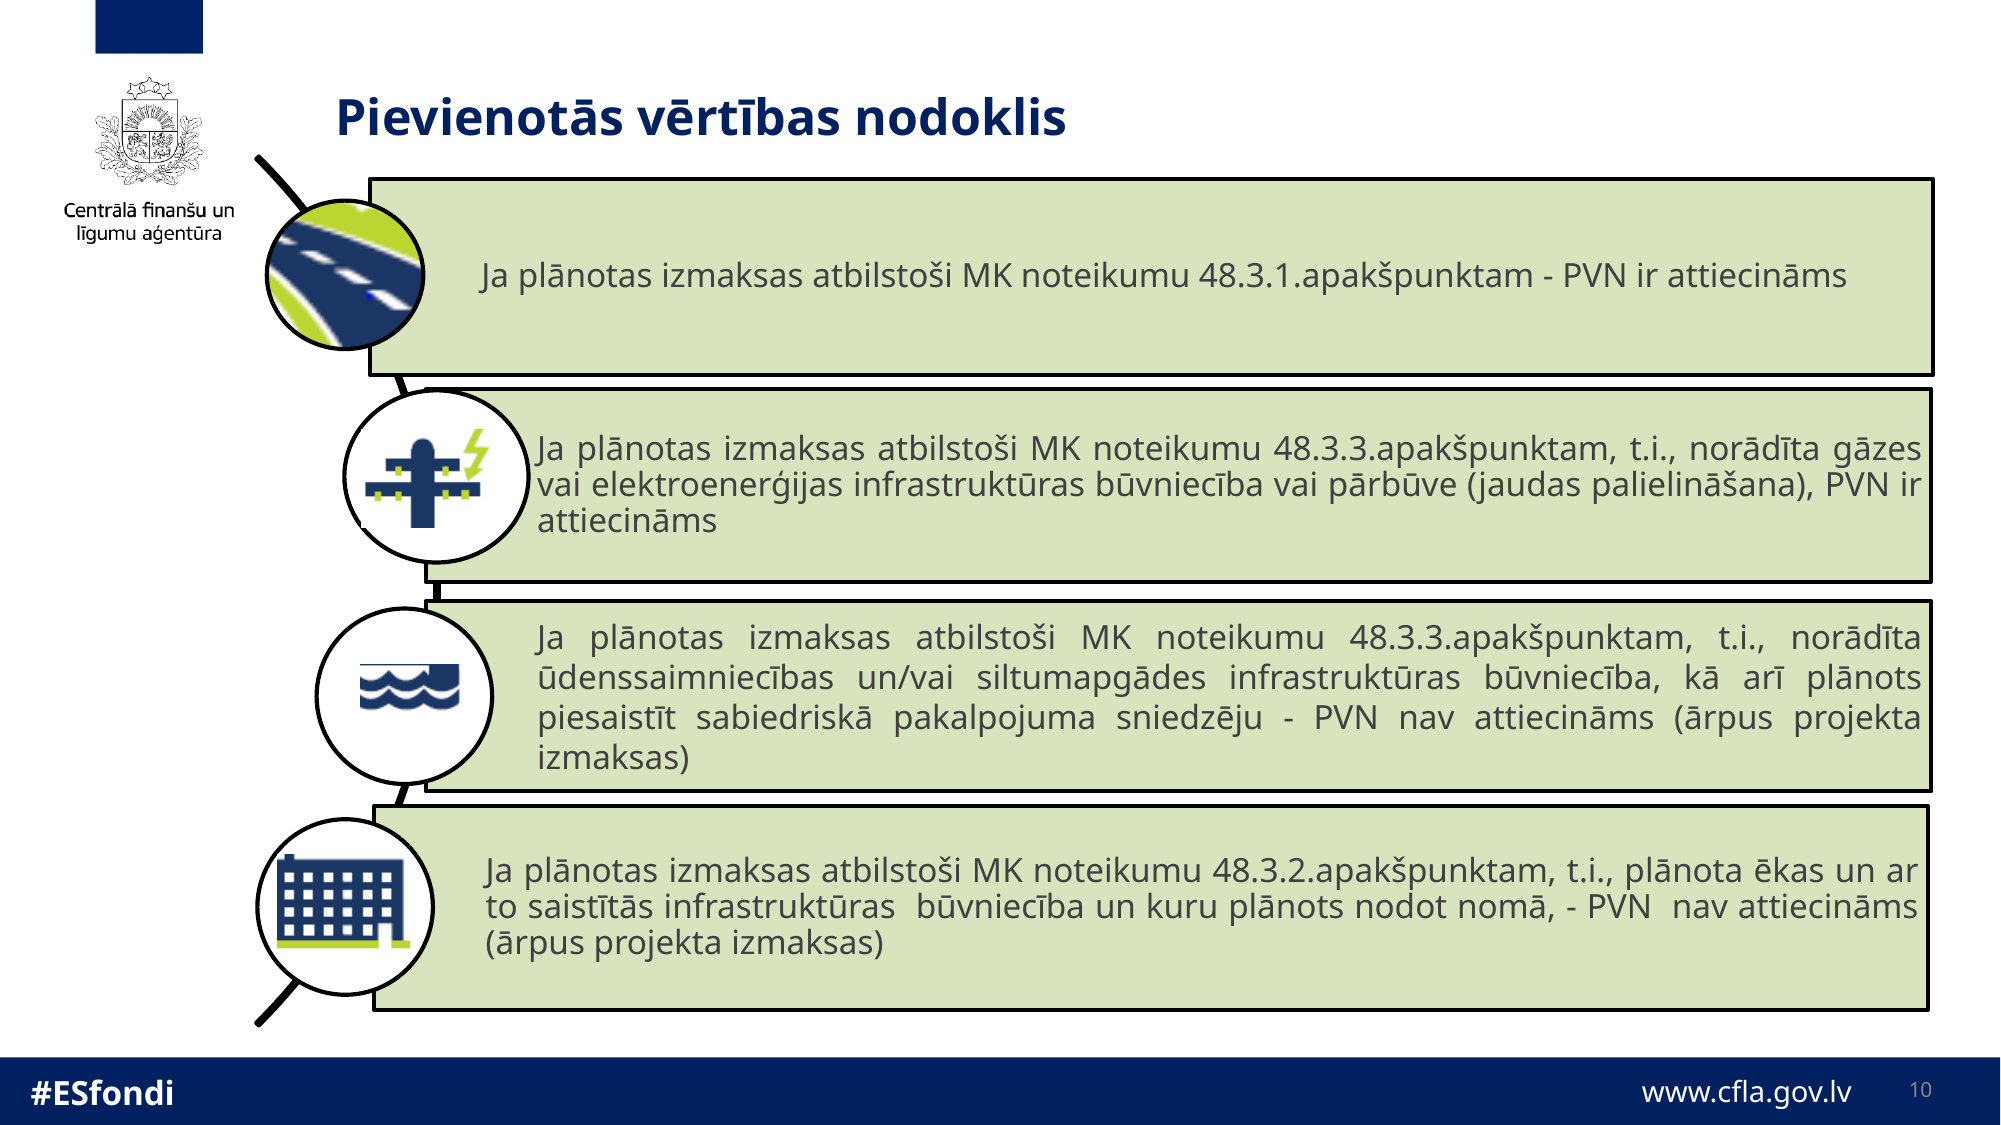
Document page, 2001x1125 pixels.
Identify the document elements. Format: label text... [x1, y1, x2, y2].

title Pievienotās vērtības nodoklis [319, 30, 1867, 132]
picture [359, 664, 464, 722]
picture [11, 0, 287, 276]
picture [276, 854, 412, 958]
slide_number 10 [1880, 1066, 1948, 1117]
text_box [241, 134, 1945, 1048]
picture [361, 428, 504, 528]
